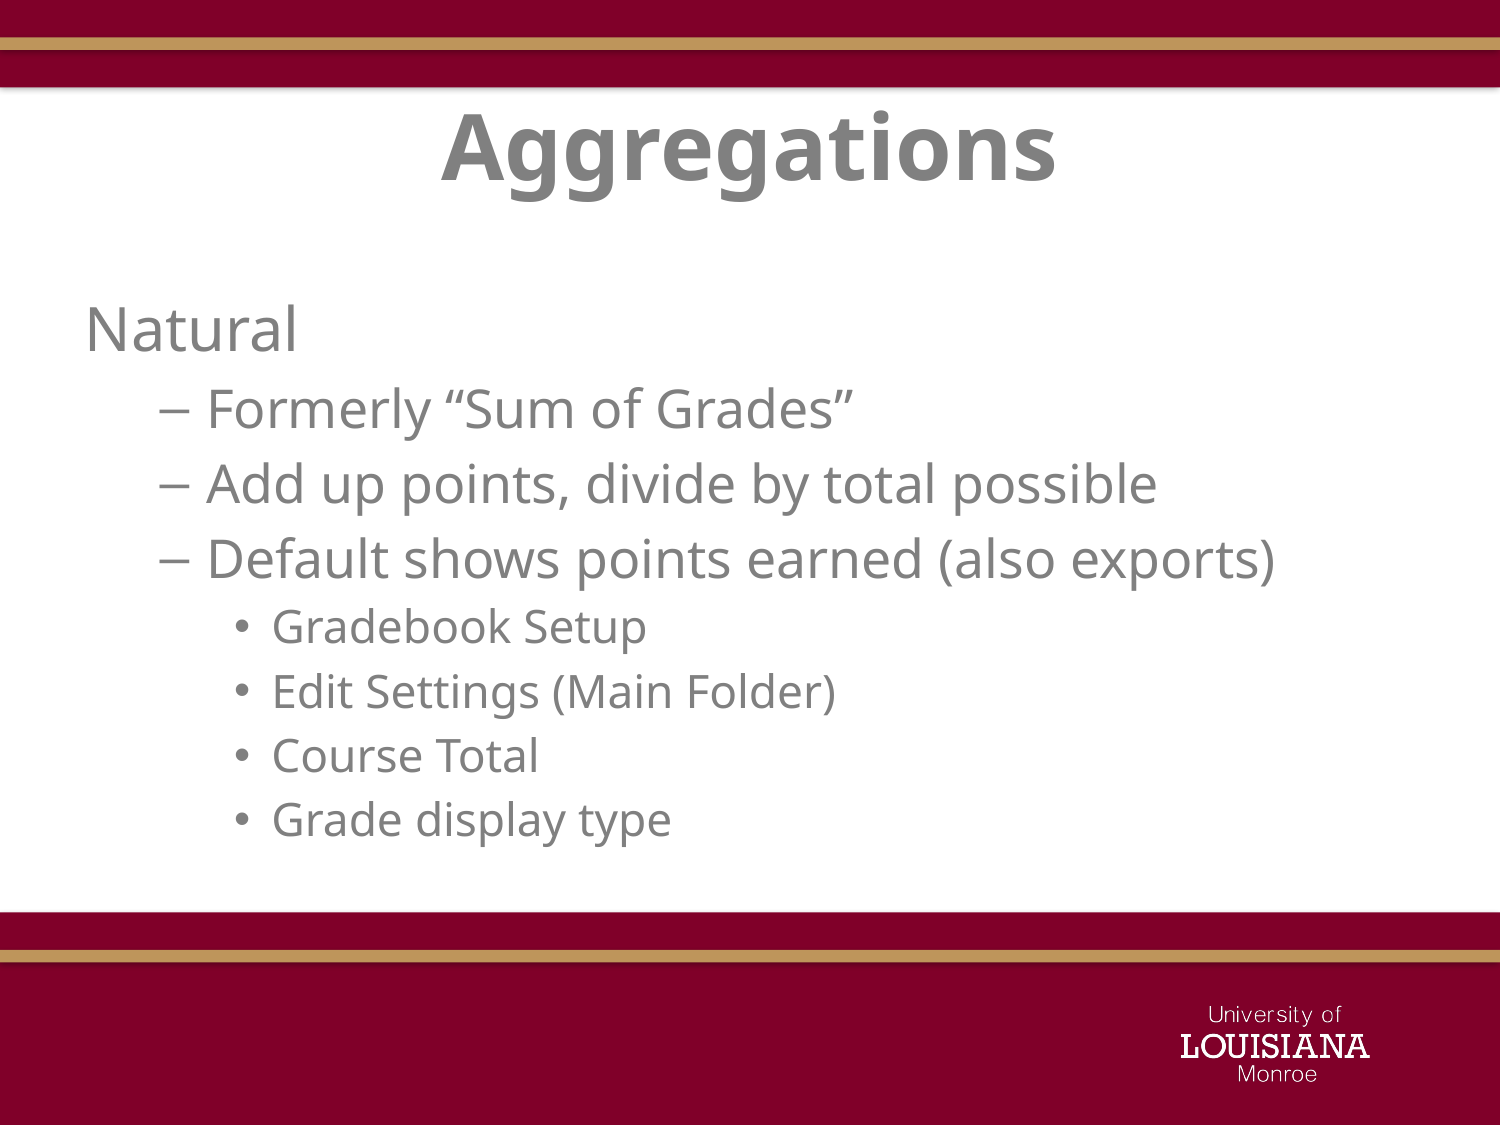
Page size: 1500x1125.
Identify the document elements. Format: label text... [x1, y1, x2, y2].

title Aggregations [75, 50, 1425, 238]
list Natural Formerly “Sum of Grades” Add up points, divide by total possible Default shows points earned (also exports) Gradebook Setup Edit Settings (Main Folder) Course Total Grade display type [69, 282, 1420, 857]
